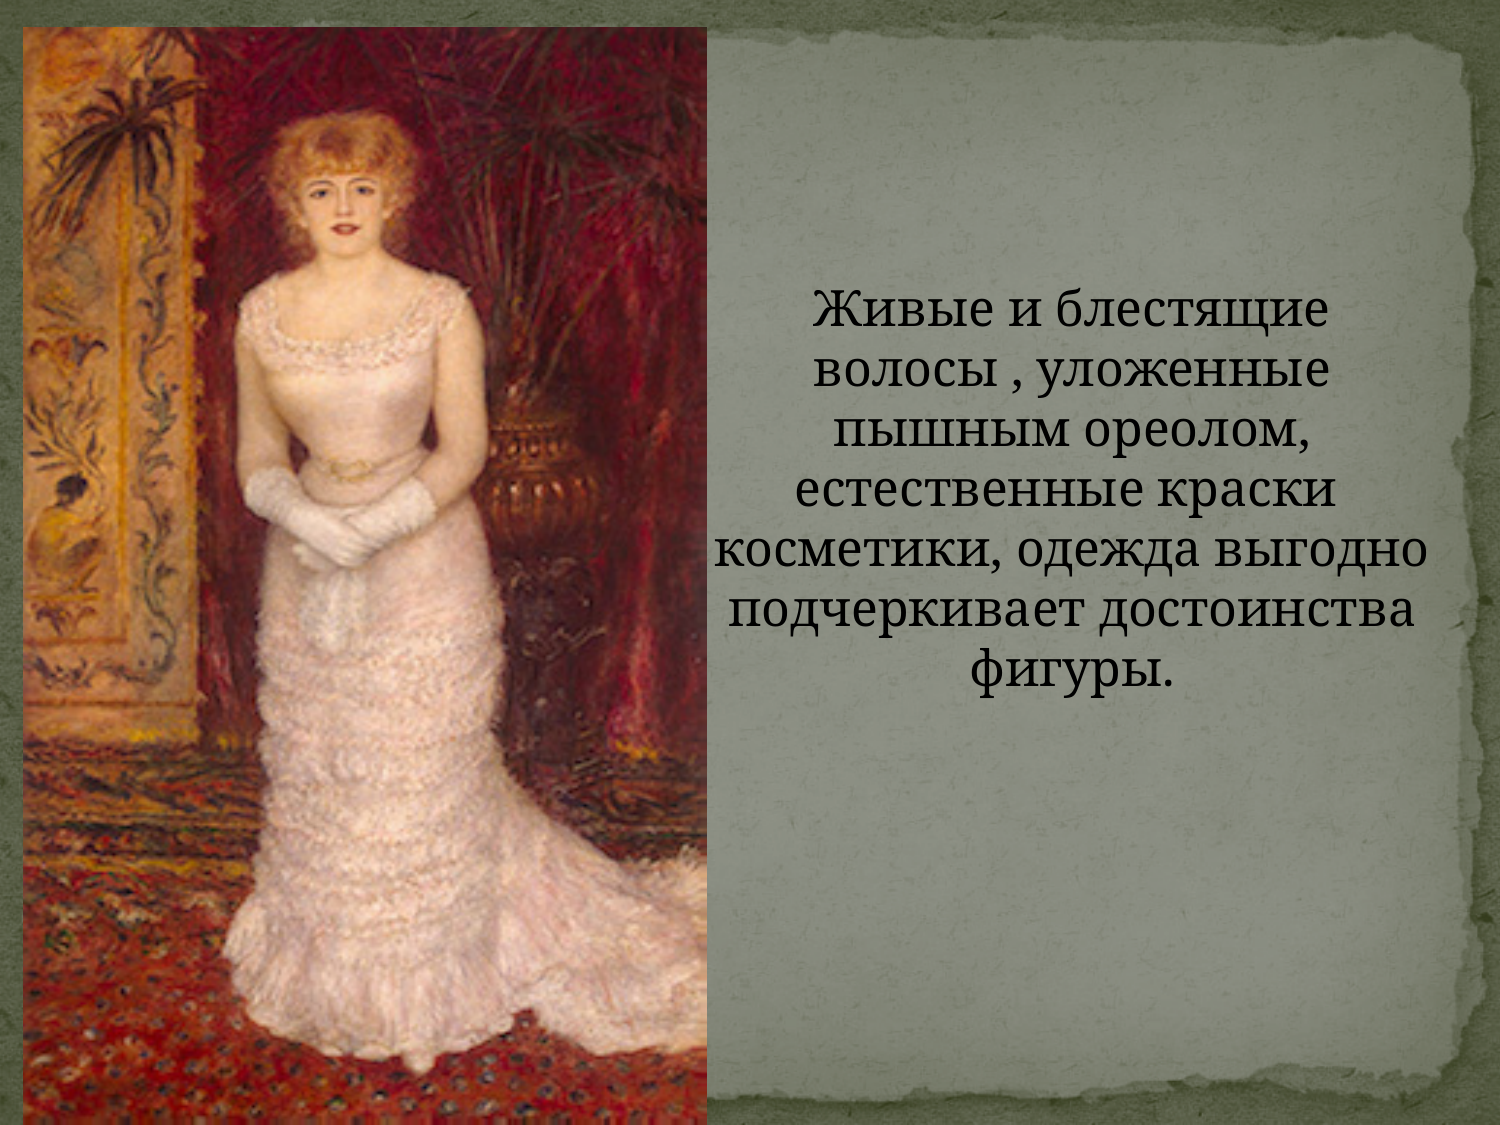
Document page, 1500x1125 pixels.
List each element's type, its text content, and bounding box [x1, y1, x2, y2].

text_box Живые и блестящие волосы , уложенные пышным ореолом, естественные краски косметики, одежда выгодно подчеркивает достоинства фигуры. [713, 269, 1454, 705]
picture [22, 27, 707, 1125]
